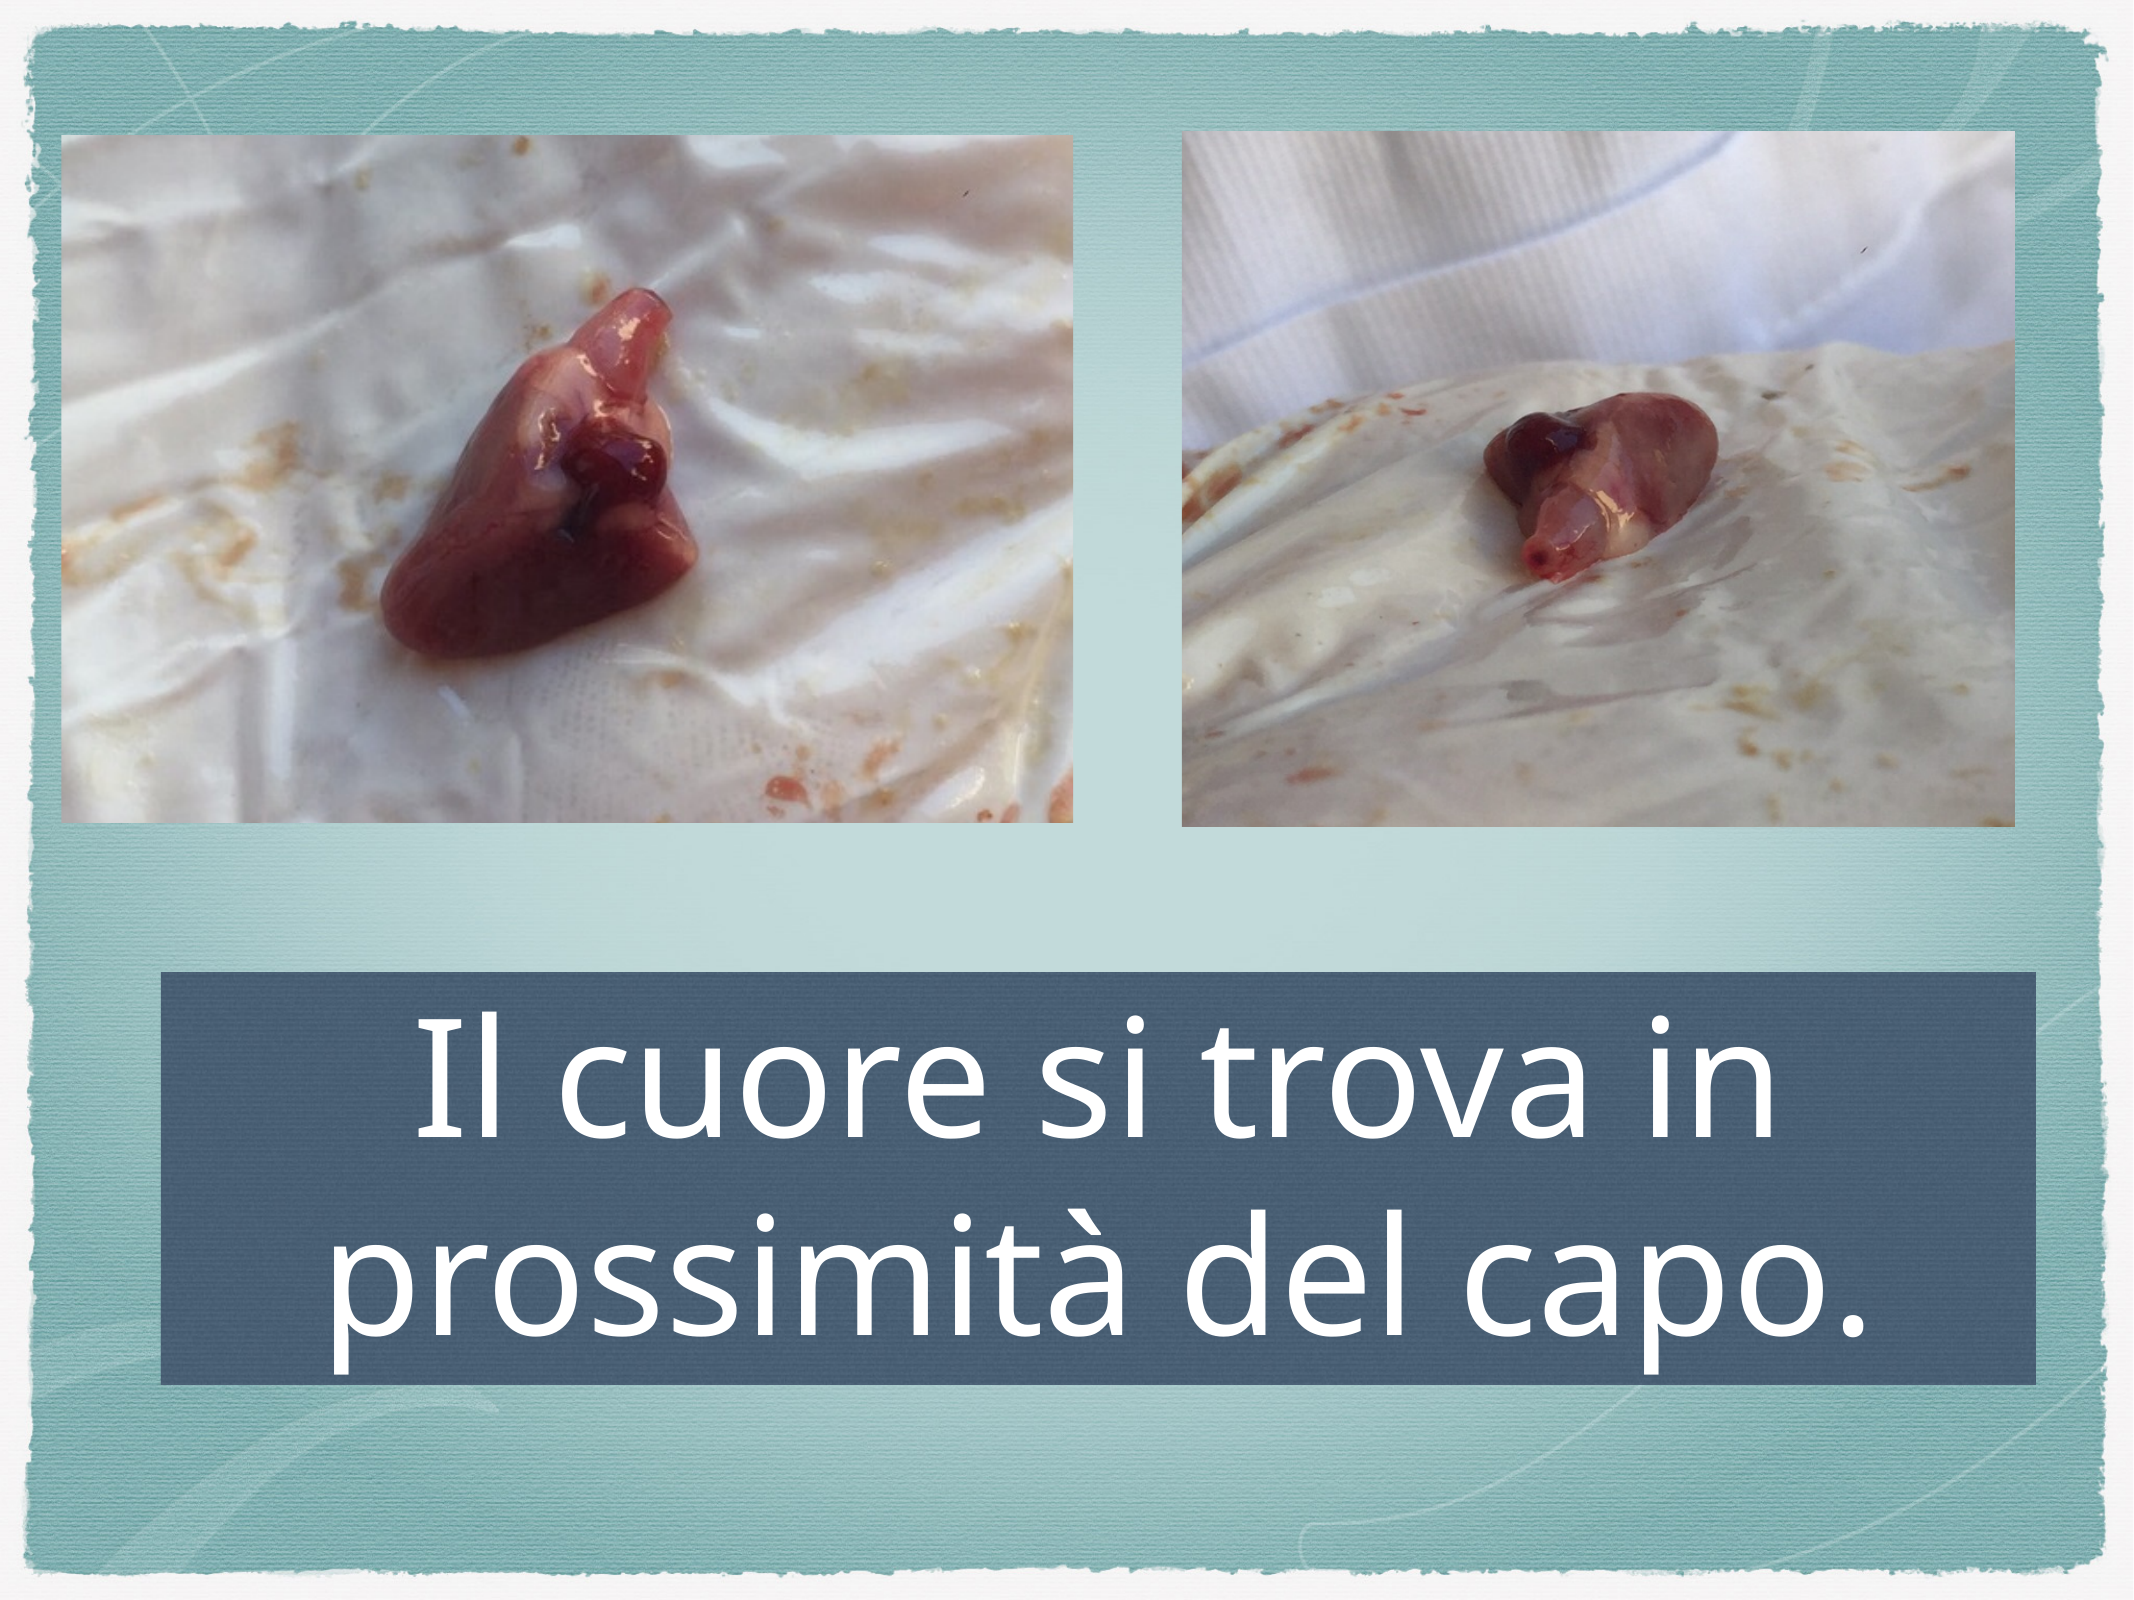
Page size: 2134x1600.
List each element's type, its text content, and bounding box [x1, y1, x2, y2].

list Il cuore si trova in prossimità del capo. [160, 971, 2037, 1385]
picture [0, 0, 2134, 1600]
